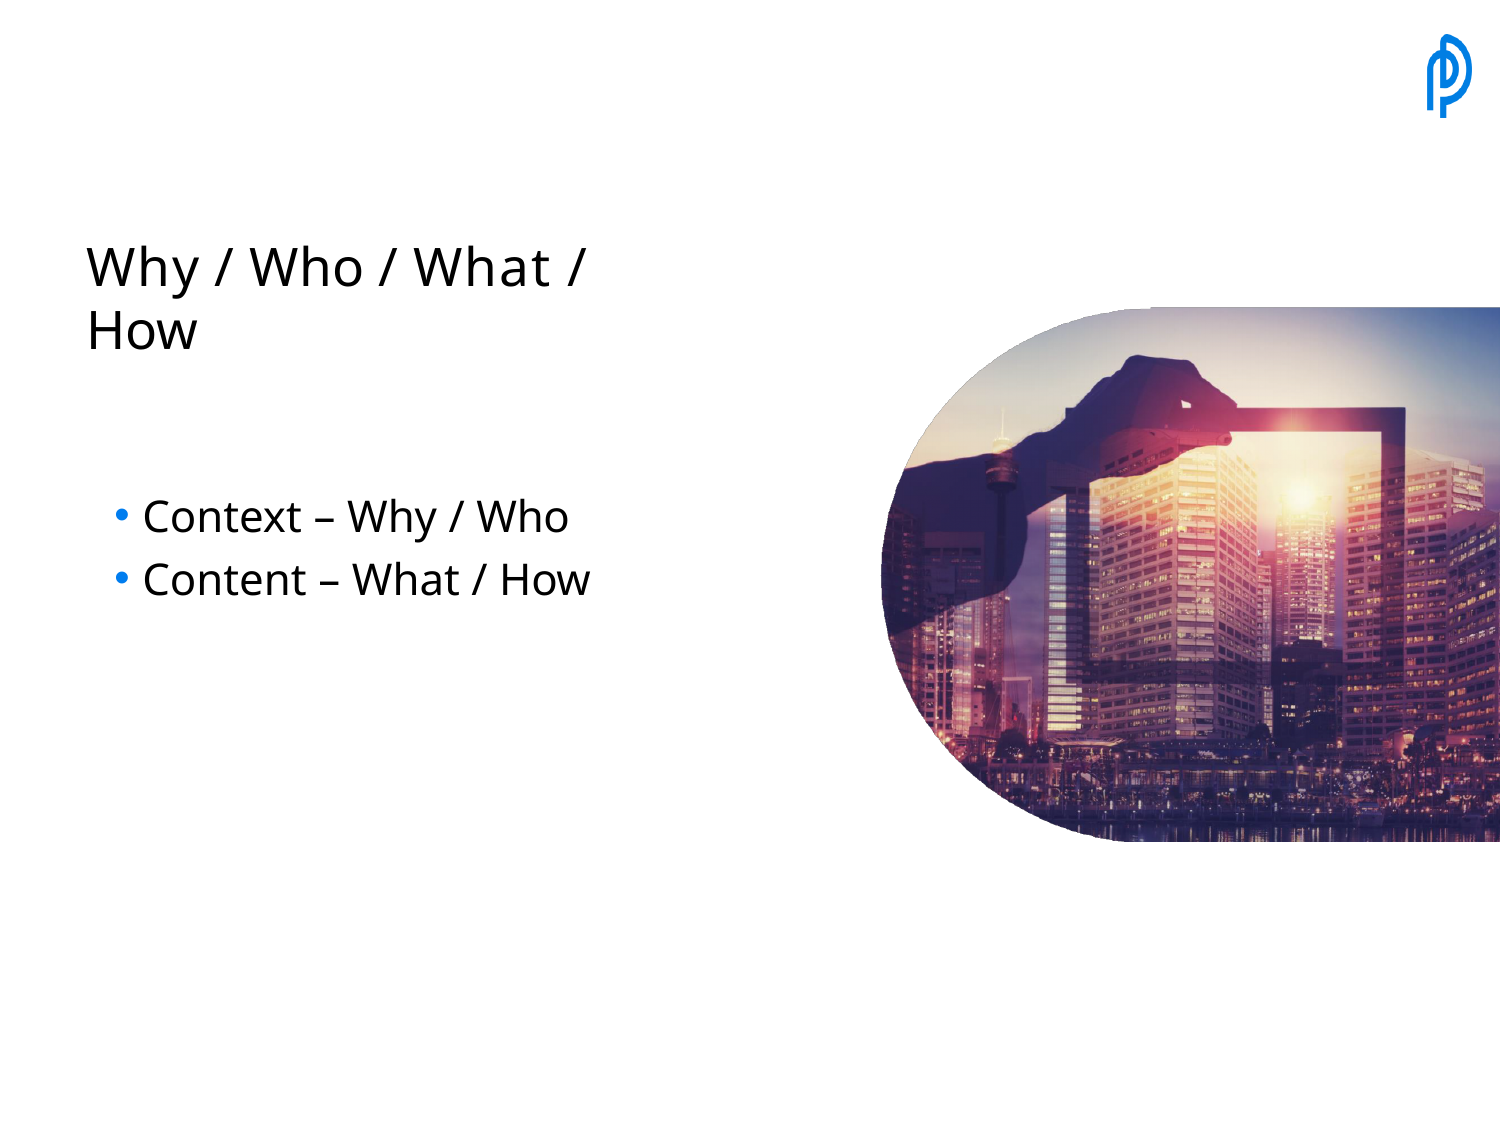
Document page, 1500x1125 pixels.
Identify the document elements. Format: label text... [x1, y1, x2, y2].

text_box Context – Why / Who Content – What / How [112, 476, 636, 604]
title Why / Who / What / How [84, 231, 639, 421]
picture [1427, 34, 1472, 118]
picture [880, 305, 1500, 842]
